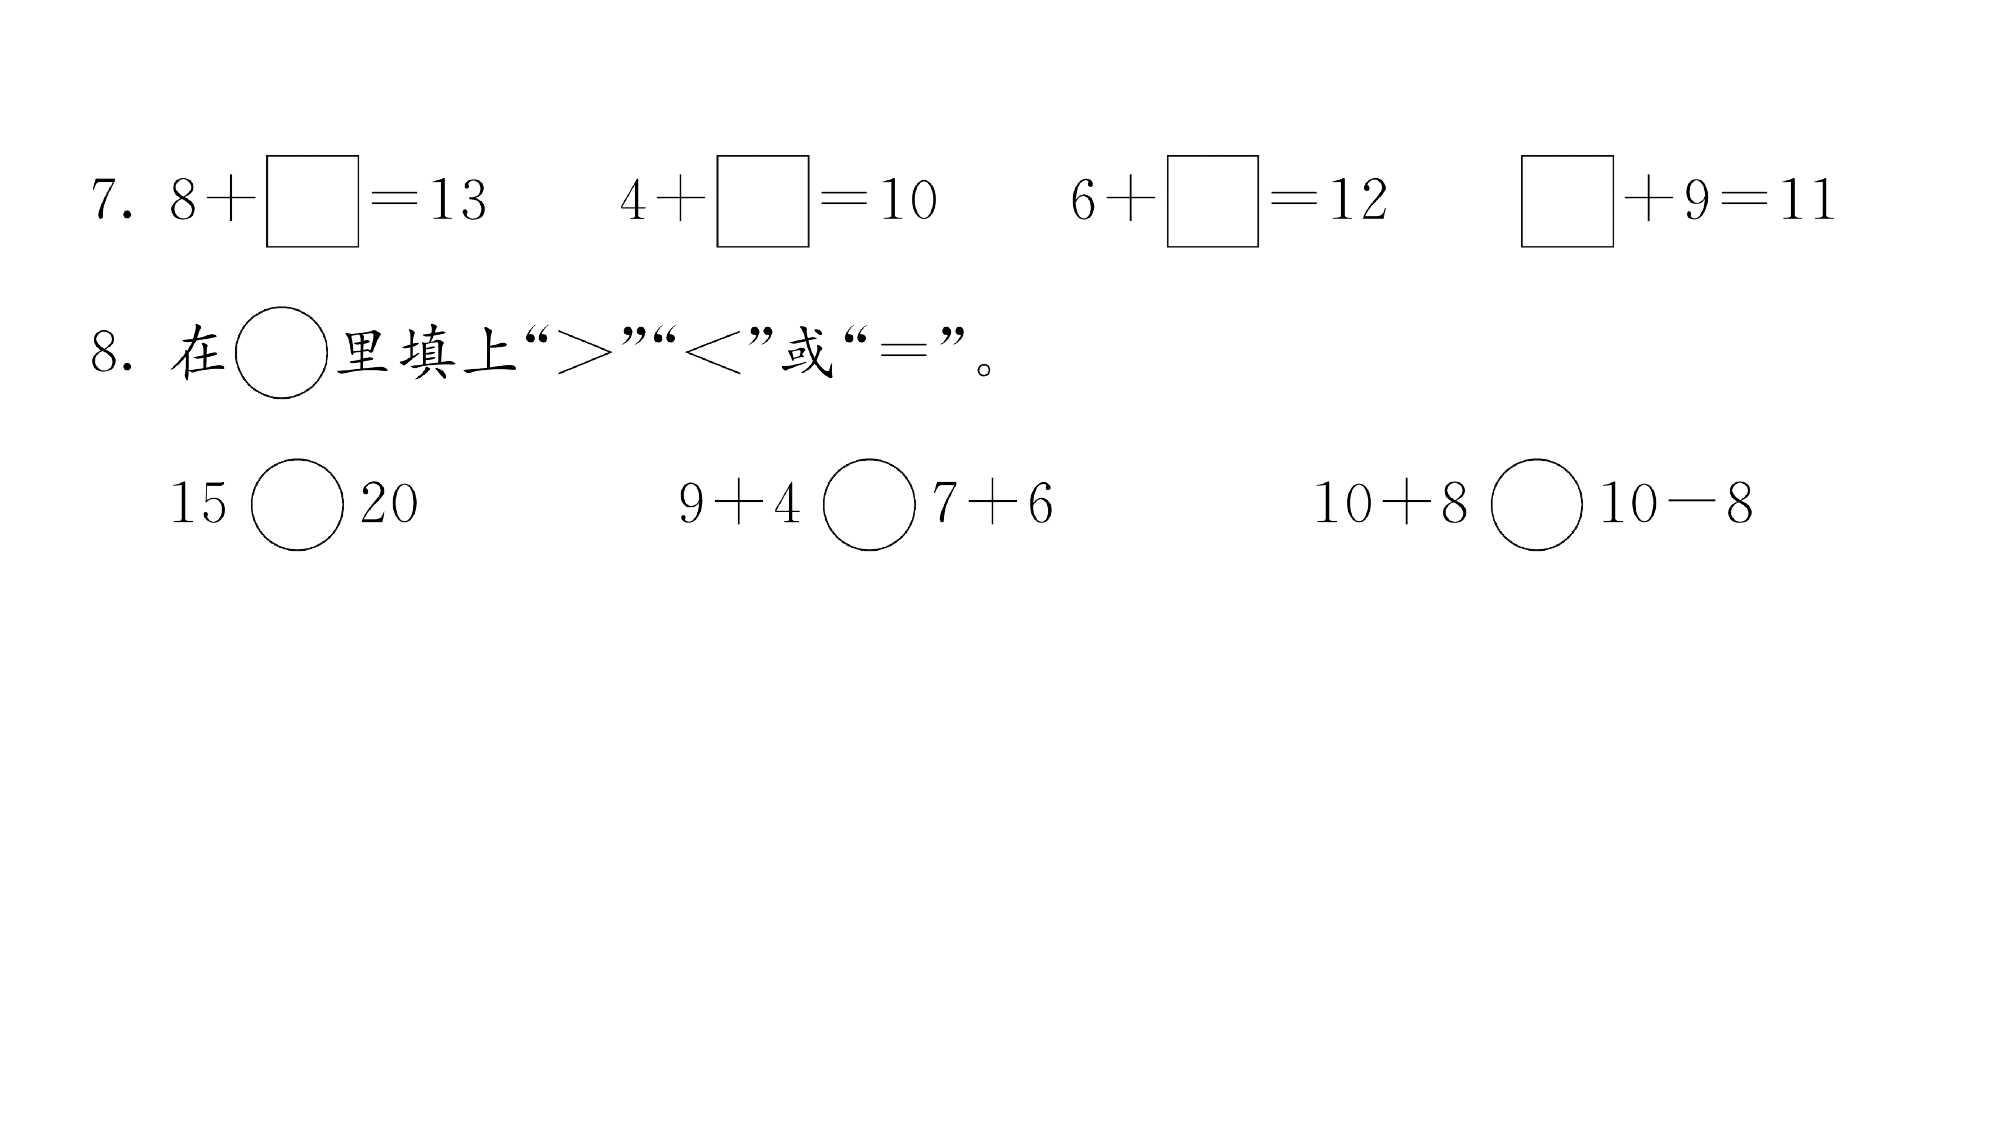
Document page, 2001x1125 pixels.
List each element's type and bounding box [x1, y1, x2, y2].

picture [88, 118, 1979, 590]
